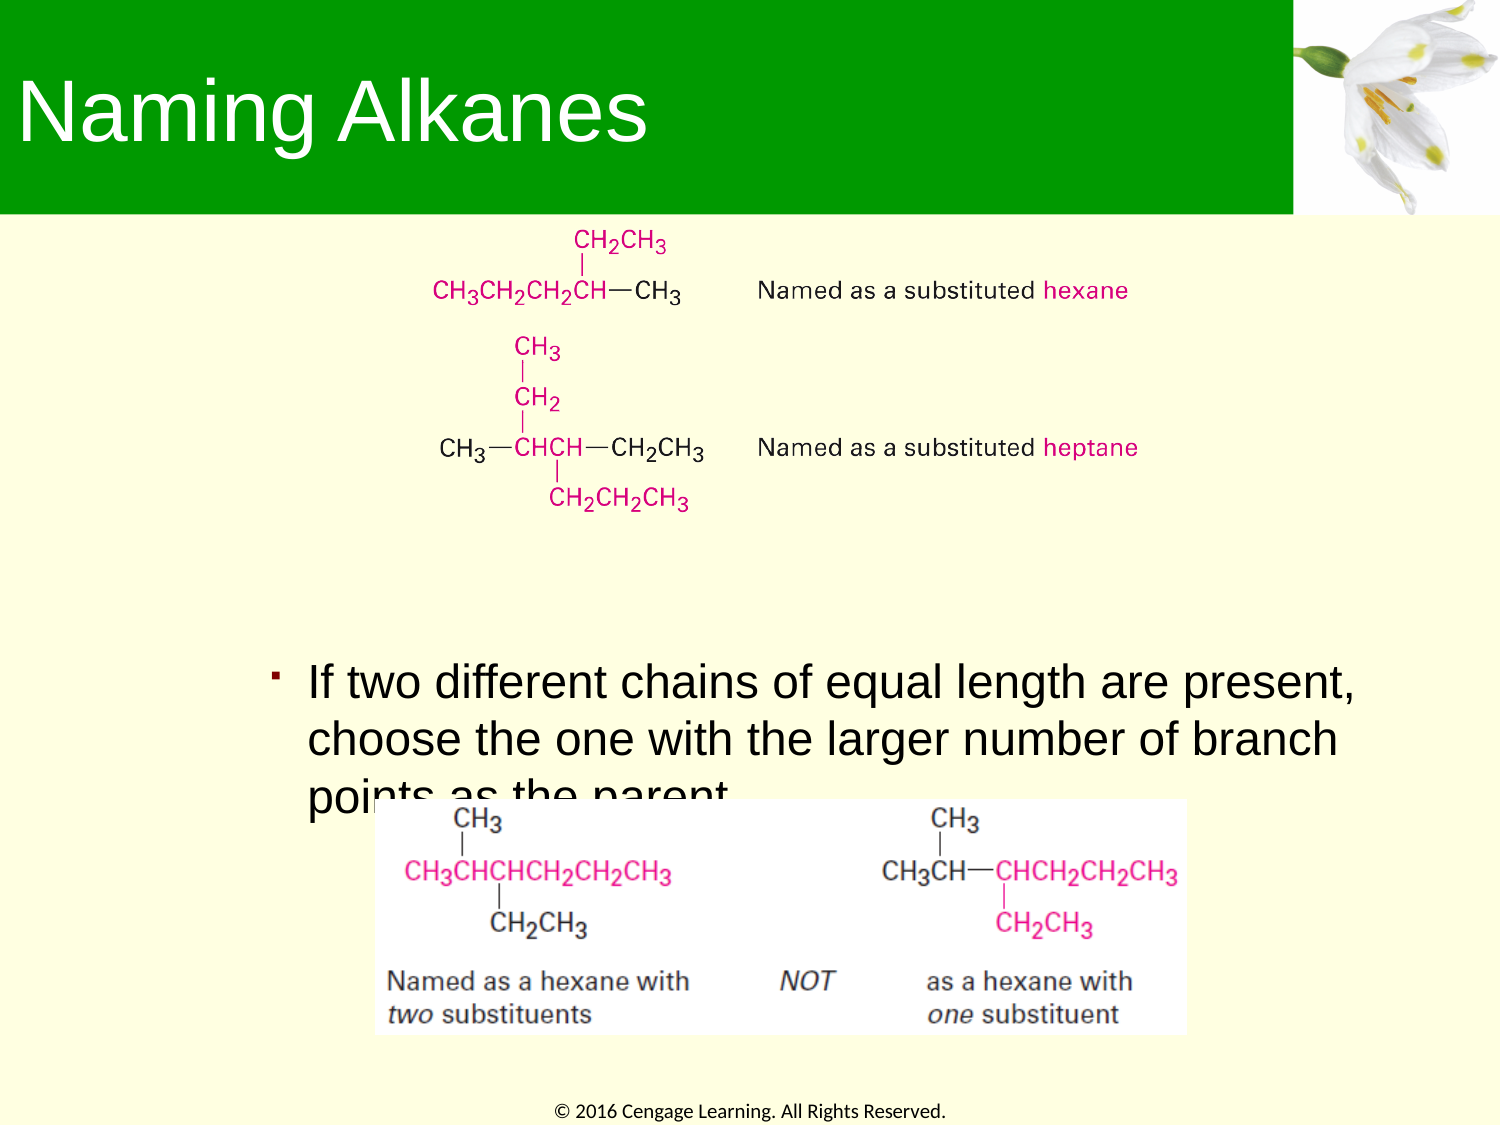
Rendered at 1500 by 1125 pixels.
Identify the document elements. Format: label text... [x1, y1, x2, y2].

picture [1293, 0, 1500, 215]
list If two different chains of equal length are present, choose the one with the larger number of branch points as the parent [103, 227, 1450, 1065]
picture [374, 799, 1187, 1035]
picture [432, 227, 1138, 518]
title Naming Alkanes [0, 0, 1288, 213]
